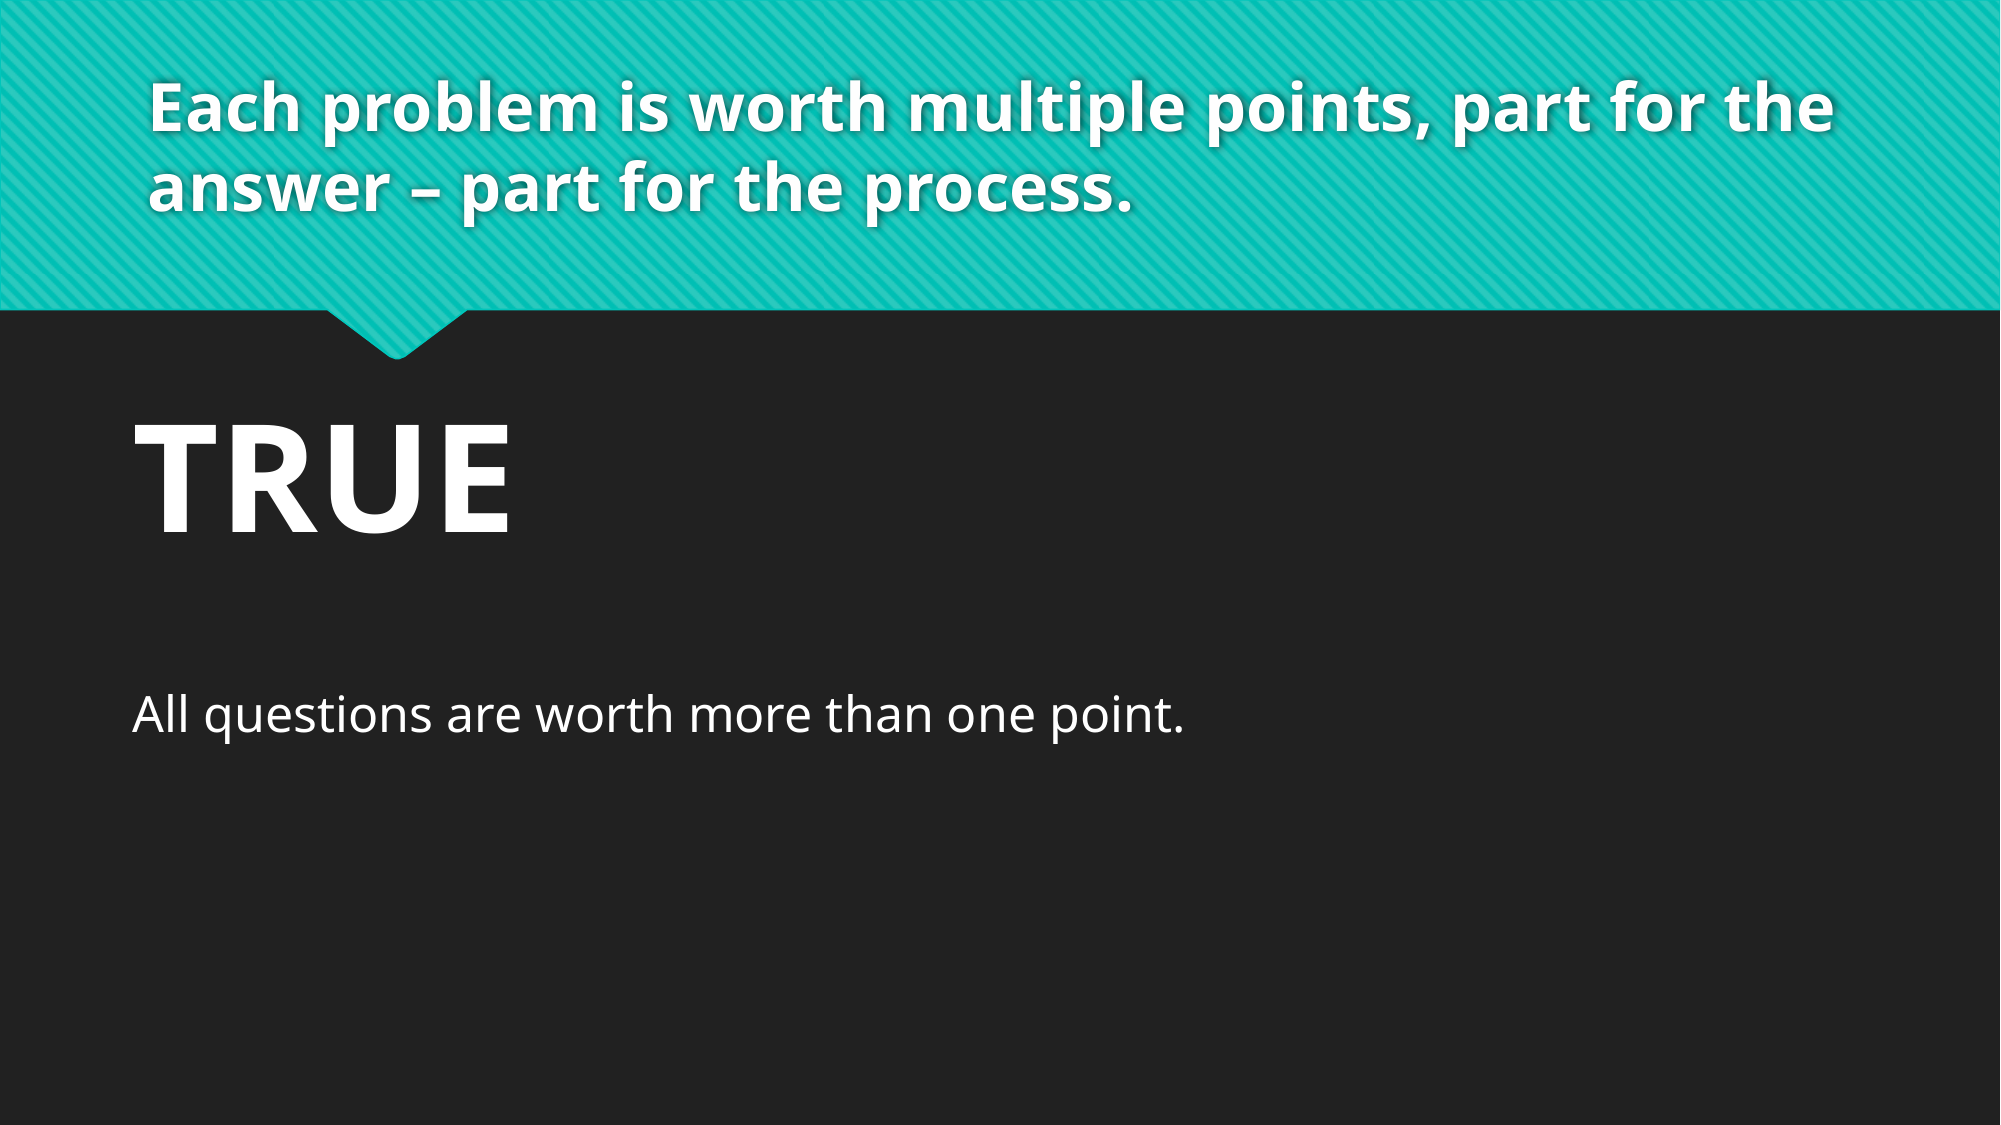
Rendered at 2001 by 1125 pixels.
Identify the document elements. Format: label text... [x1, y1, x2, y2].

text_box TRUE All questions are worth more than one point. [118, 375, 1882, 750]
title Each problem is worth multiple points, part for the answer – part for the process. [132, 73, 1868, 233]
